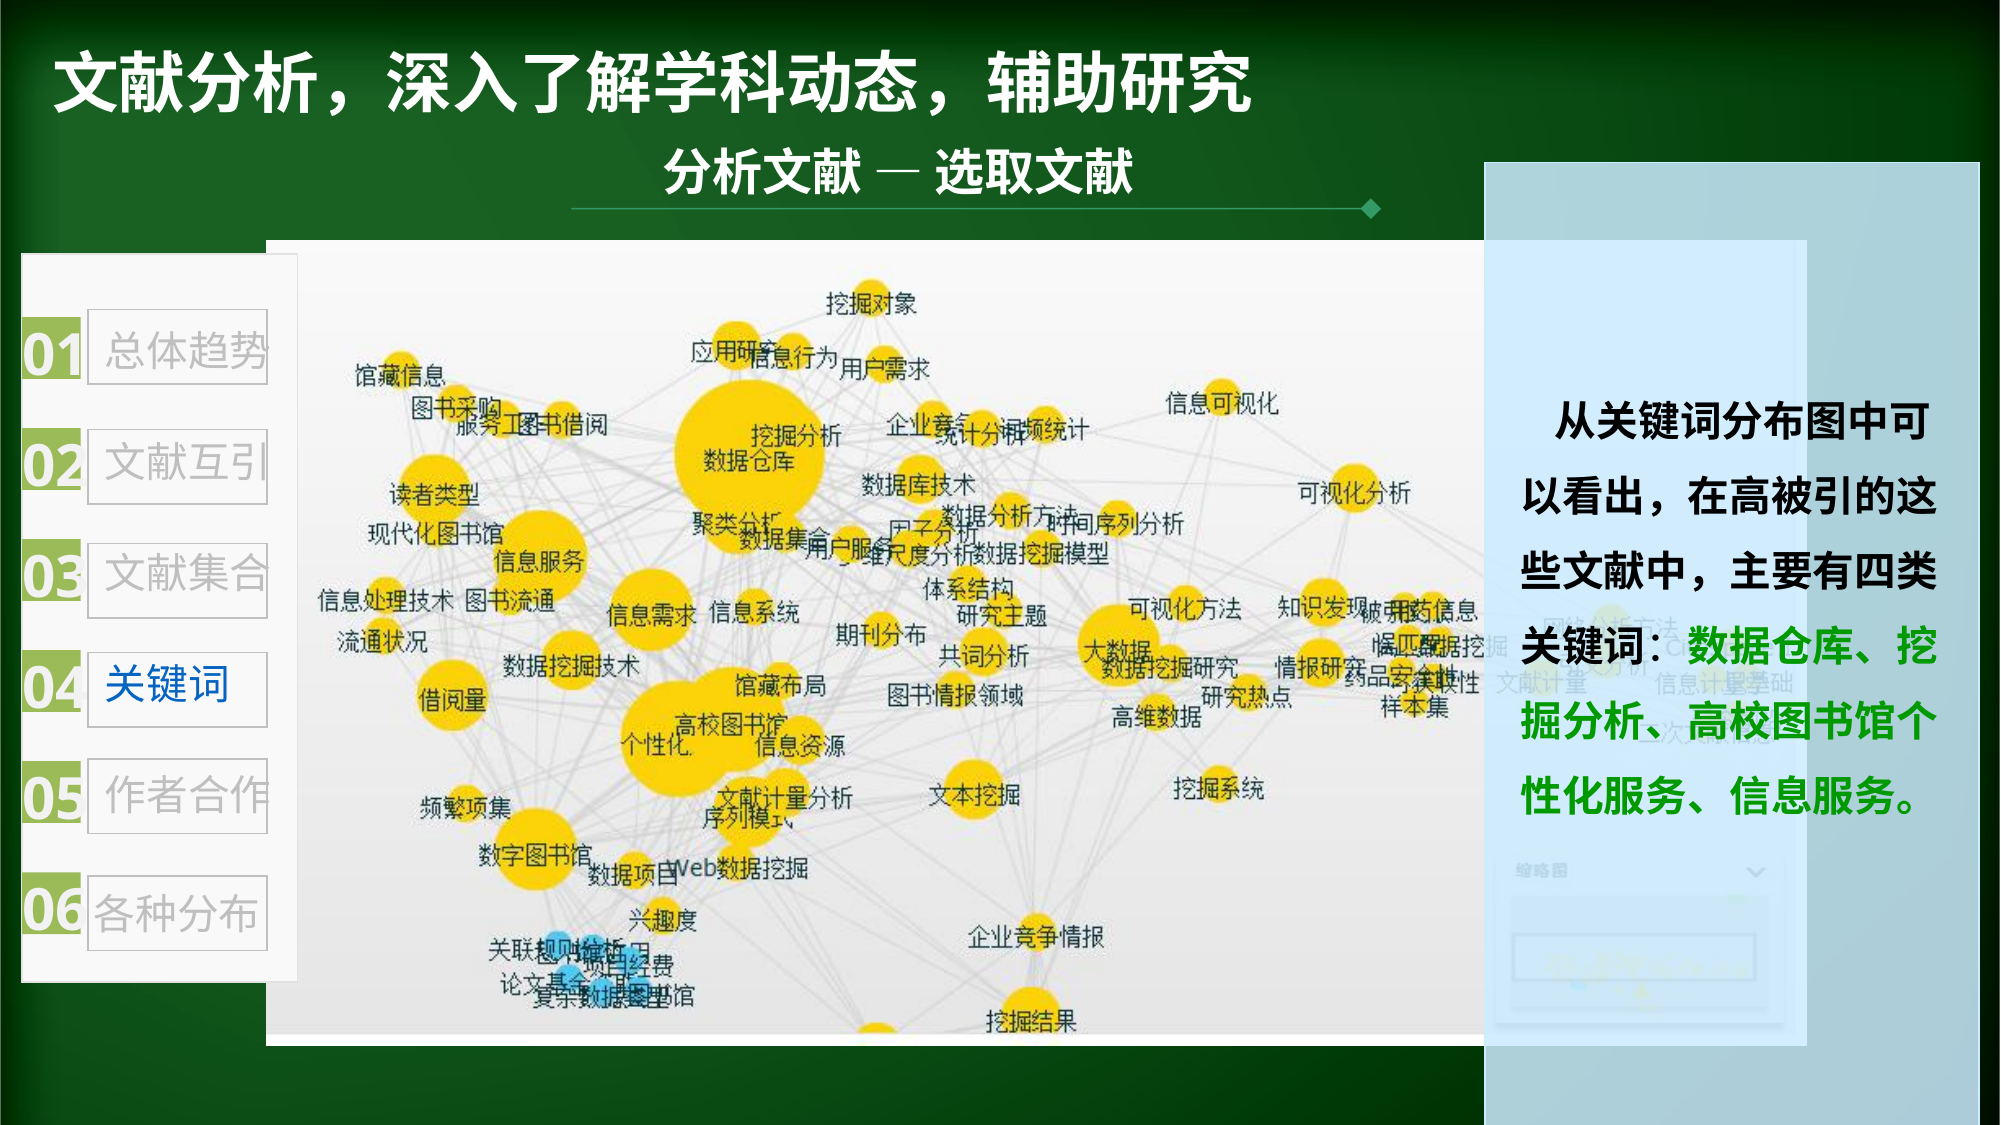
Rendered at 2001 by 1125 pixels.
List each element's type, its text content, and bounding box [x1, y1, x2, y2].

text_box 从关键词分布图中可以看出，在高被引的这些文献中，主要有四类关键词：数据仓库、挖掘分析、高校图书馆个性化服务、信息服务。 [1807, 362, 1955, 827]
text_box [571, 208, 1382, 219]
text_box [0, 254, 310, 983]
text_box 分析文献 — 选取文献 [647, 132, 1453, 208]
text_box [1485, 162, 1980, 1125]
text_box 文献分析，深入了解学科动态，辅助研究 [37, 0, 1269, 128]
picture [0, 0, 2000, 1125]
